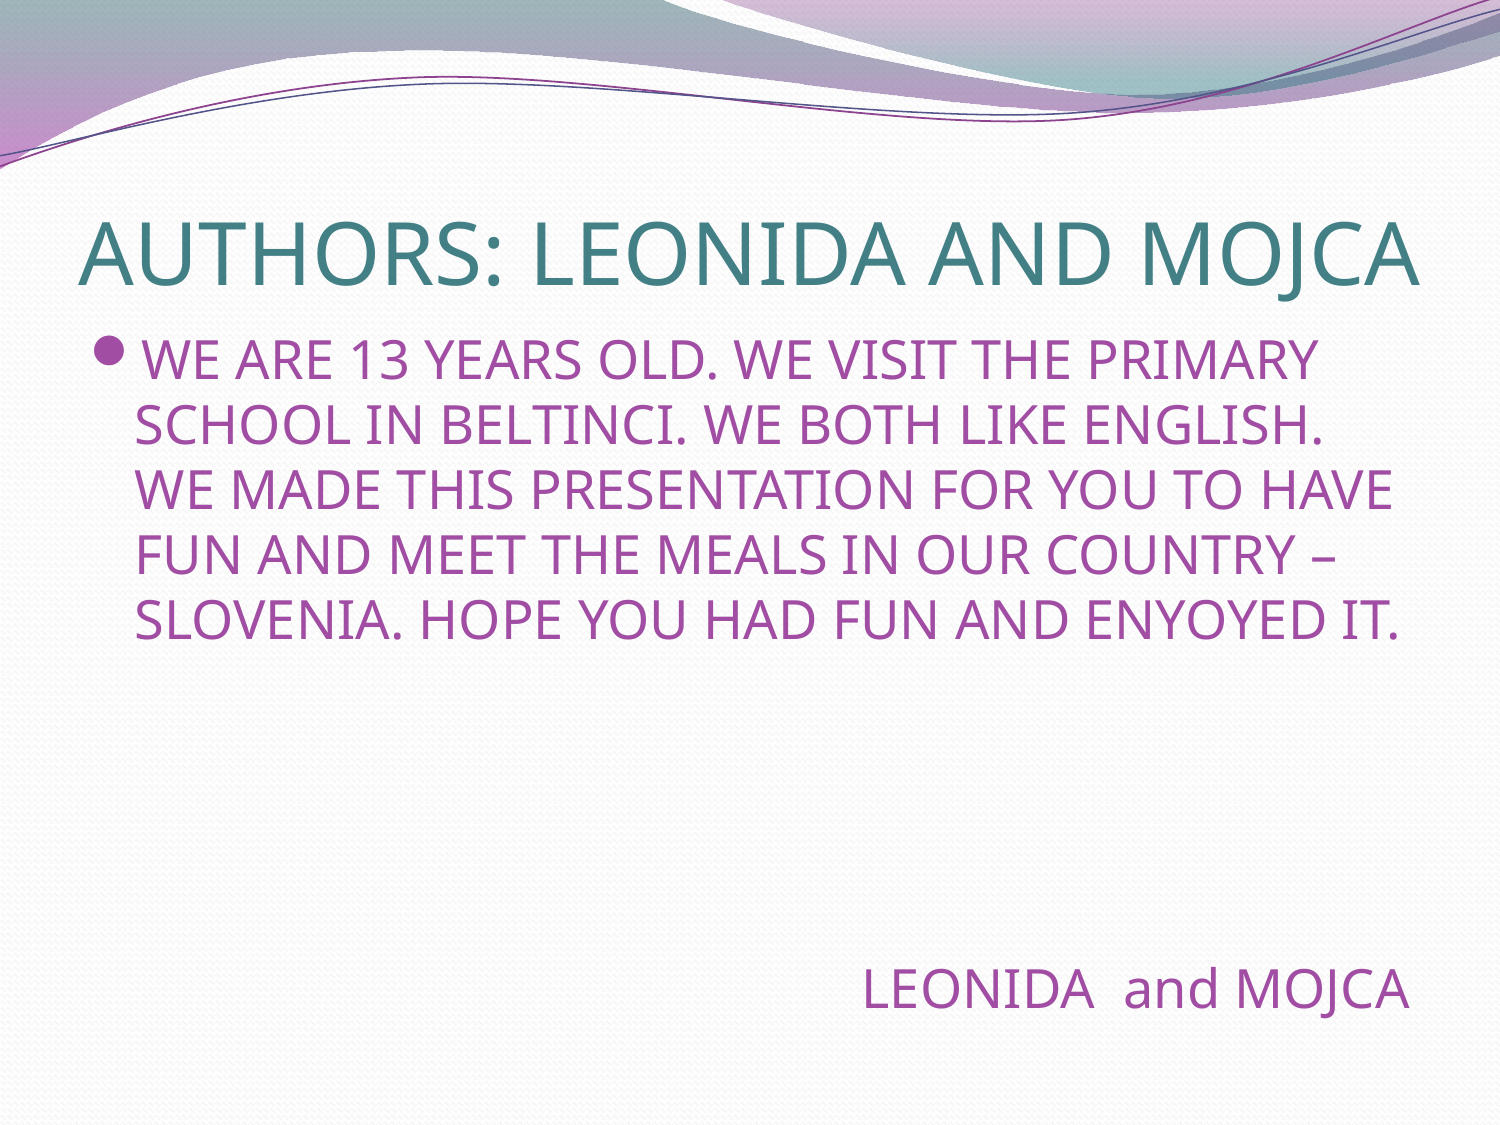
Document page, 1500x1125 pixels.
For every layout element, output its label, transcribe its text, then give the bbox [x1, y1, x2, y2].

list WE ARE 13 YEARS OLD. WE VISIT THE PRIMARY SCHOOL IN BELTINCI. WE BOTH LIKE ENGLISH. WE MADE THIS PRESENTATION FOR YOU TO HAVE FUN AND MEET THE MEALS IN OUR COUNTRY – SLOVENIA. HOPE YOU HAD FUN AND ENYOYED IT. LEONIDA and MOJCA [75, 317, 1425, 1038]
title AUTHORS: LEONIDA AND MOJCA [75, 115, 1425, 303]
